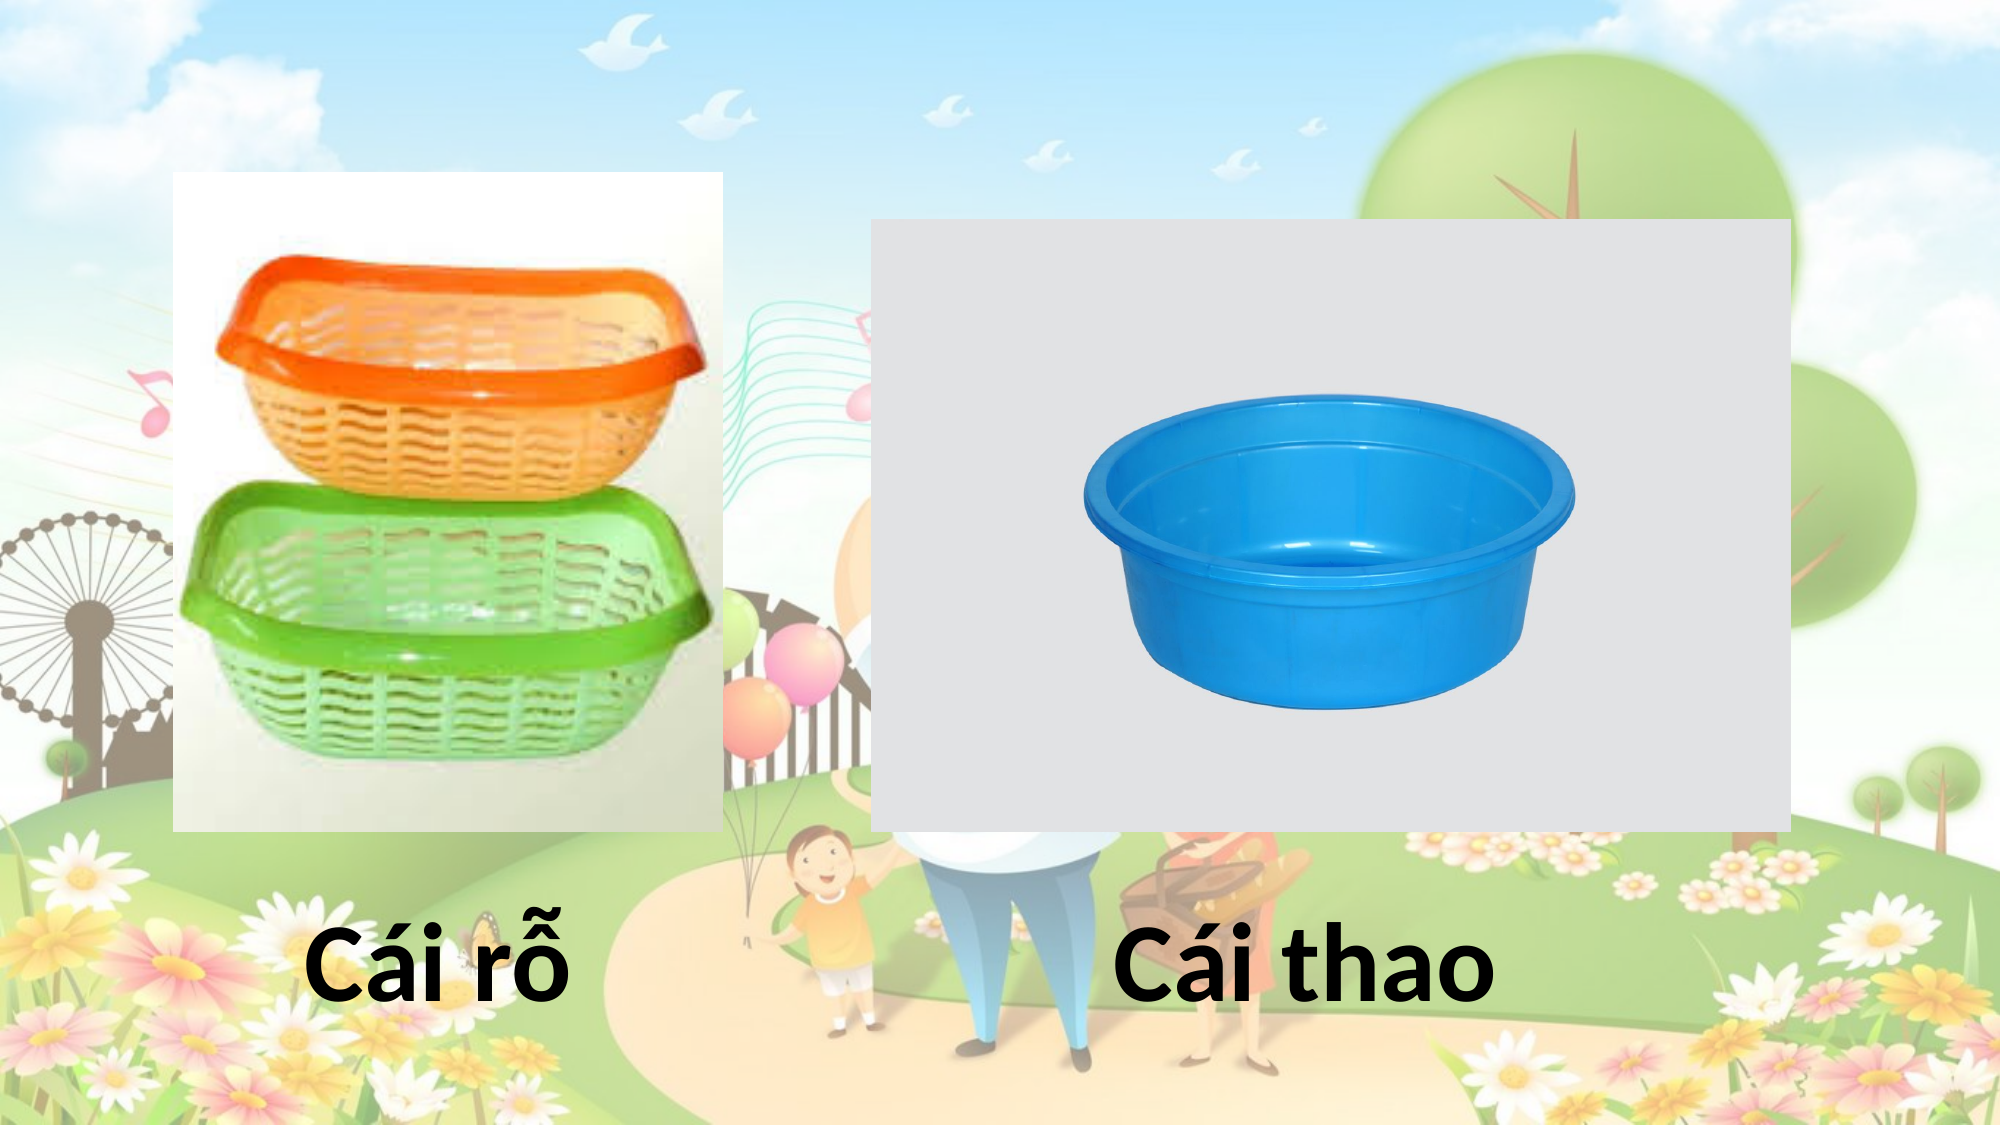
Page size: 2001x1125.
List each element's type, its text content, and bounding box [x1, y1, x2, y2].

picture [173, 172, 723, 832]
picture [871, 219, 1791, 832]
text_box Cái thao [1098, 881, 1513, 1032]
text_box Cái rỗ [289, 881, 588, 1032]
